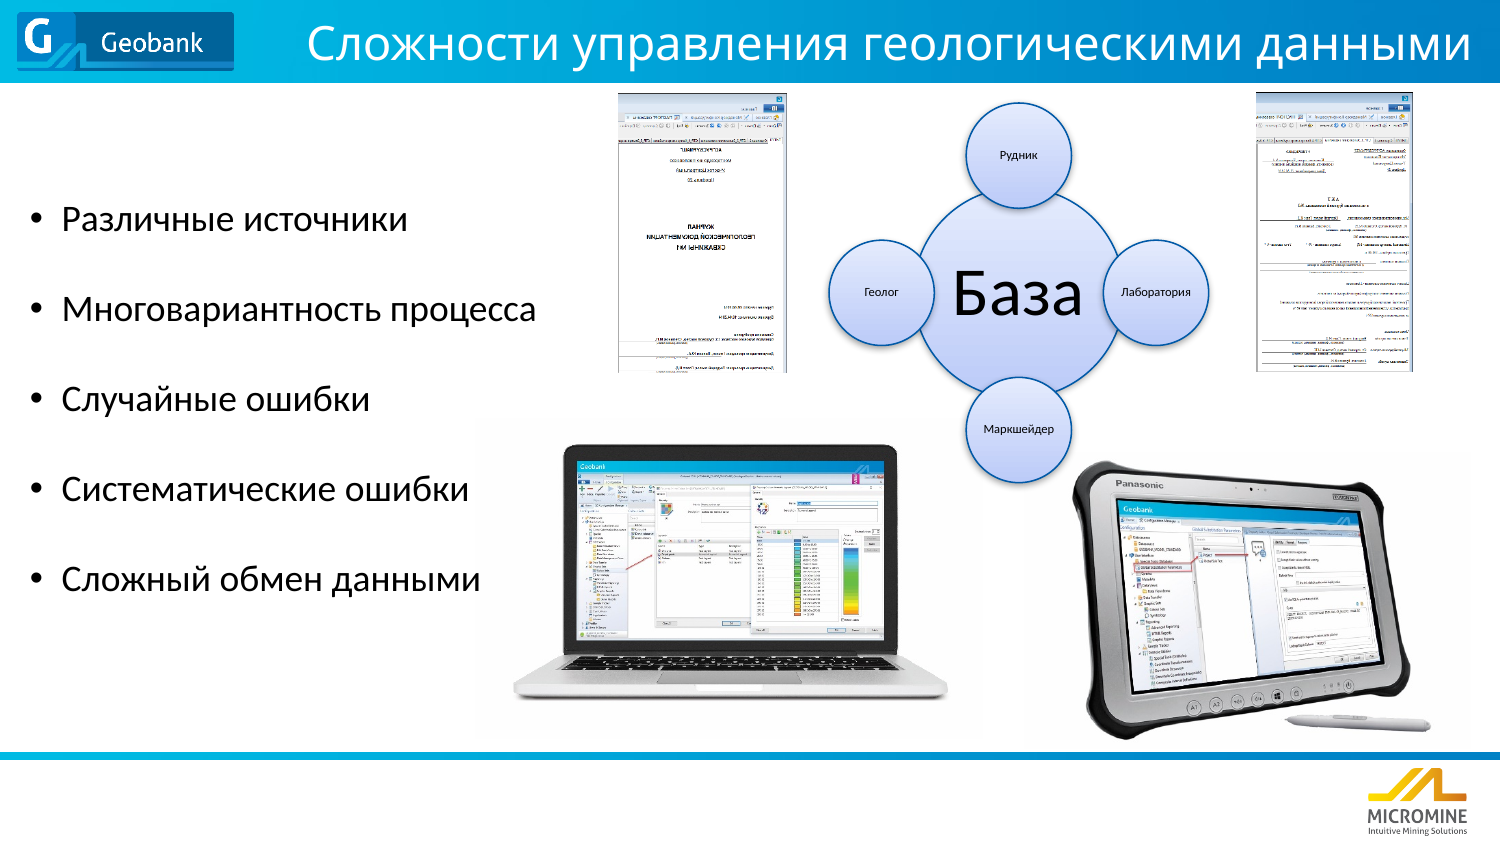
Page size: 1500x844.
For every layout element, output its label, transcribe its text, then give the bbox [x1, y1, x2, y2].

picture [1023, 452, 1471, 749]
picture [1256, 92, 1413, 373]
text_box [702, 102, 1336, 483]
text_box Различные источники Многовариантность процесса Случайные ошибки Систематические ошибки Сложный обмен данными [0, 187, 697, 652]
picture [618, 93, 787, 374]
picture [475, 418, 983, 739]
picture [0, 0, 233, 83]
title Сложности управления геологическими данными [253, 0, 1500, 83]
picture [1368, 768, 1467, 836]
picture [0, 752, 147, 760]
